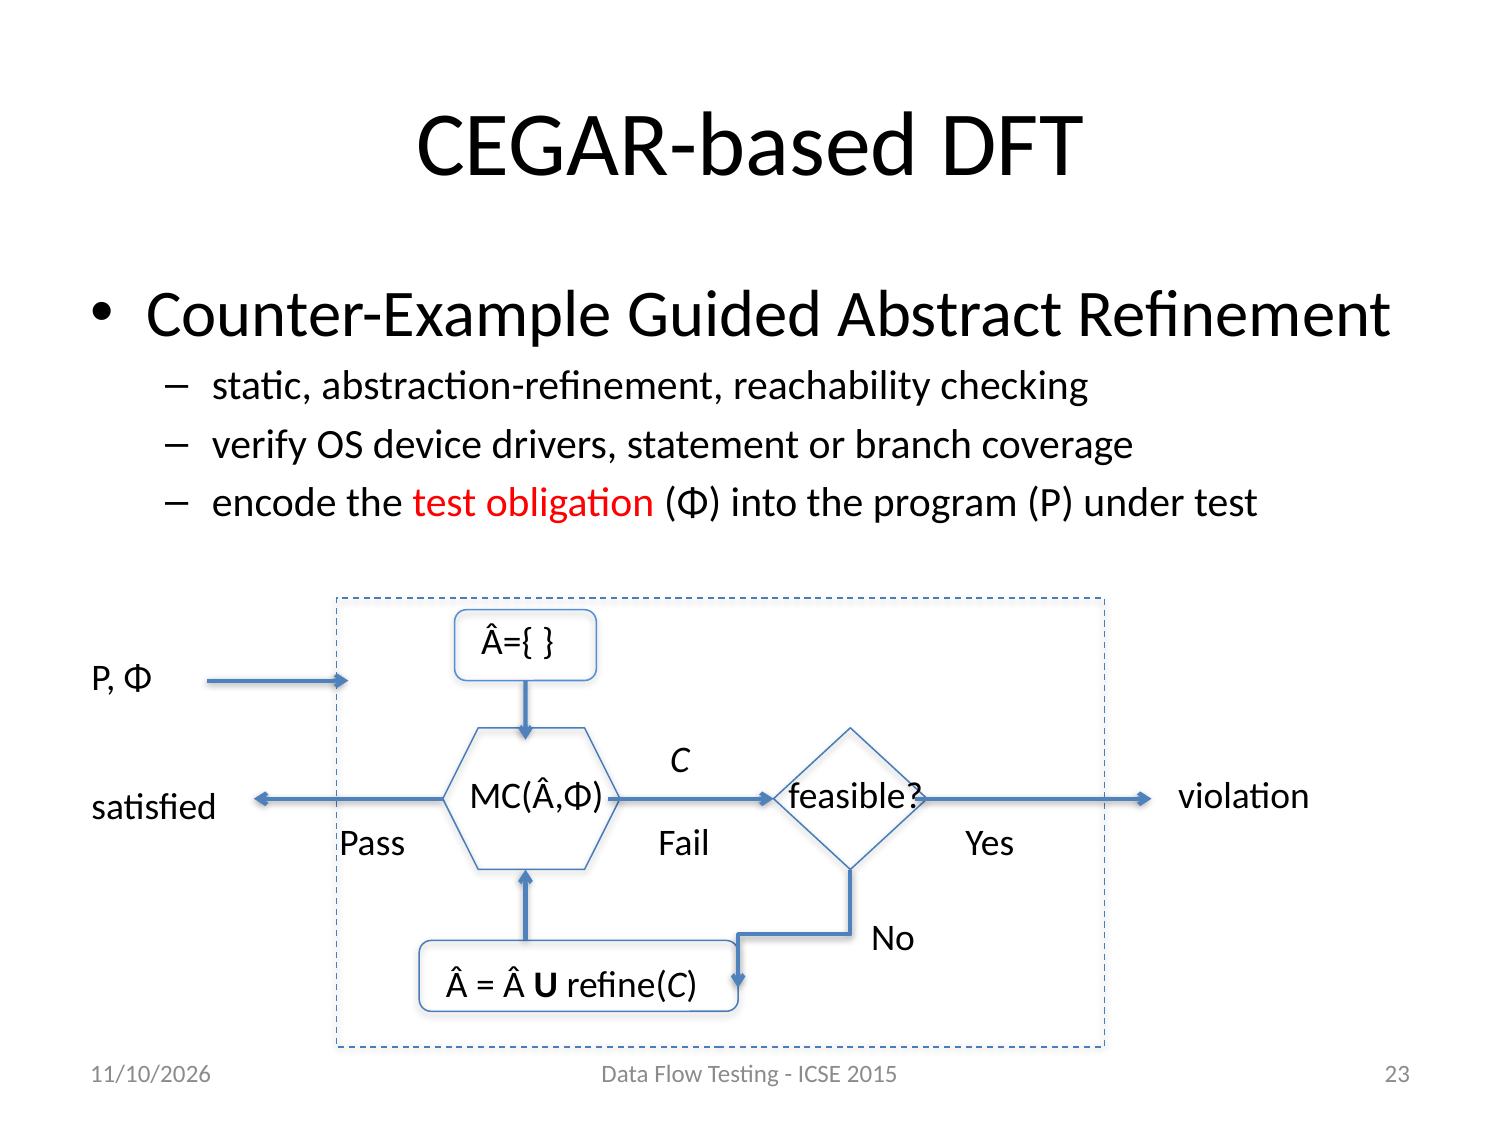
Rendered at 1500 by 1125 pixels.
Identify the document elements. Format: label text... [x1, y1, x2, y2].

slide_number 23 [1074, 1042, 1425, 1103]
footer Data Flow Testing - ICSE 2015 [512, 1055, 988, 1103]
title CEGAR-based DFT [75, 45, 1425, 233]
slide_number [75, 1053, 425, 1103]
list Counter-Example Guided Abstract Refinement static, abstraction-refinement, reachability checking verify OS device drivers, statement or branch coverage encode the test obligation (Φ) into the program (P) under test [75, 262, 1425, 1005]
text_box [76, 597, 1353, 1048]
